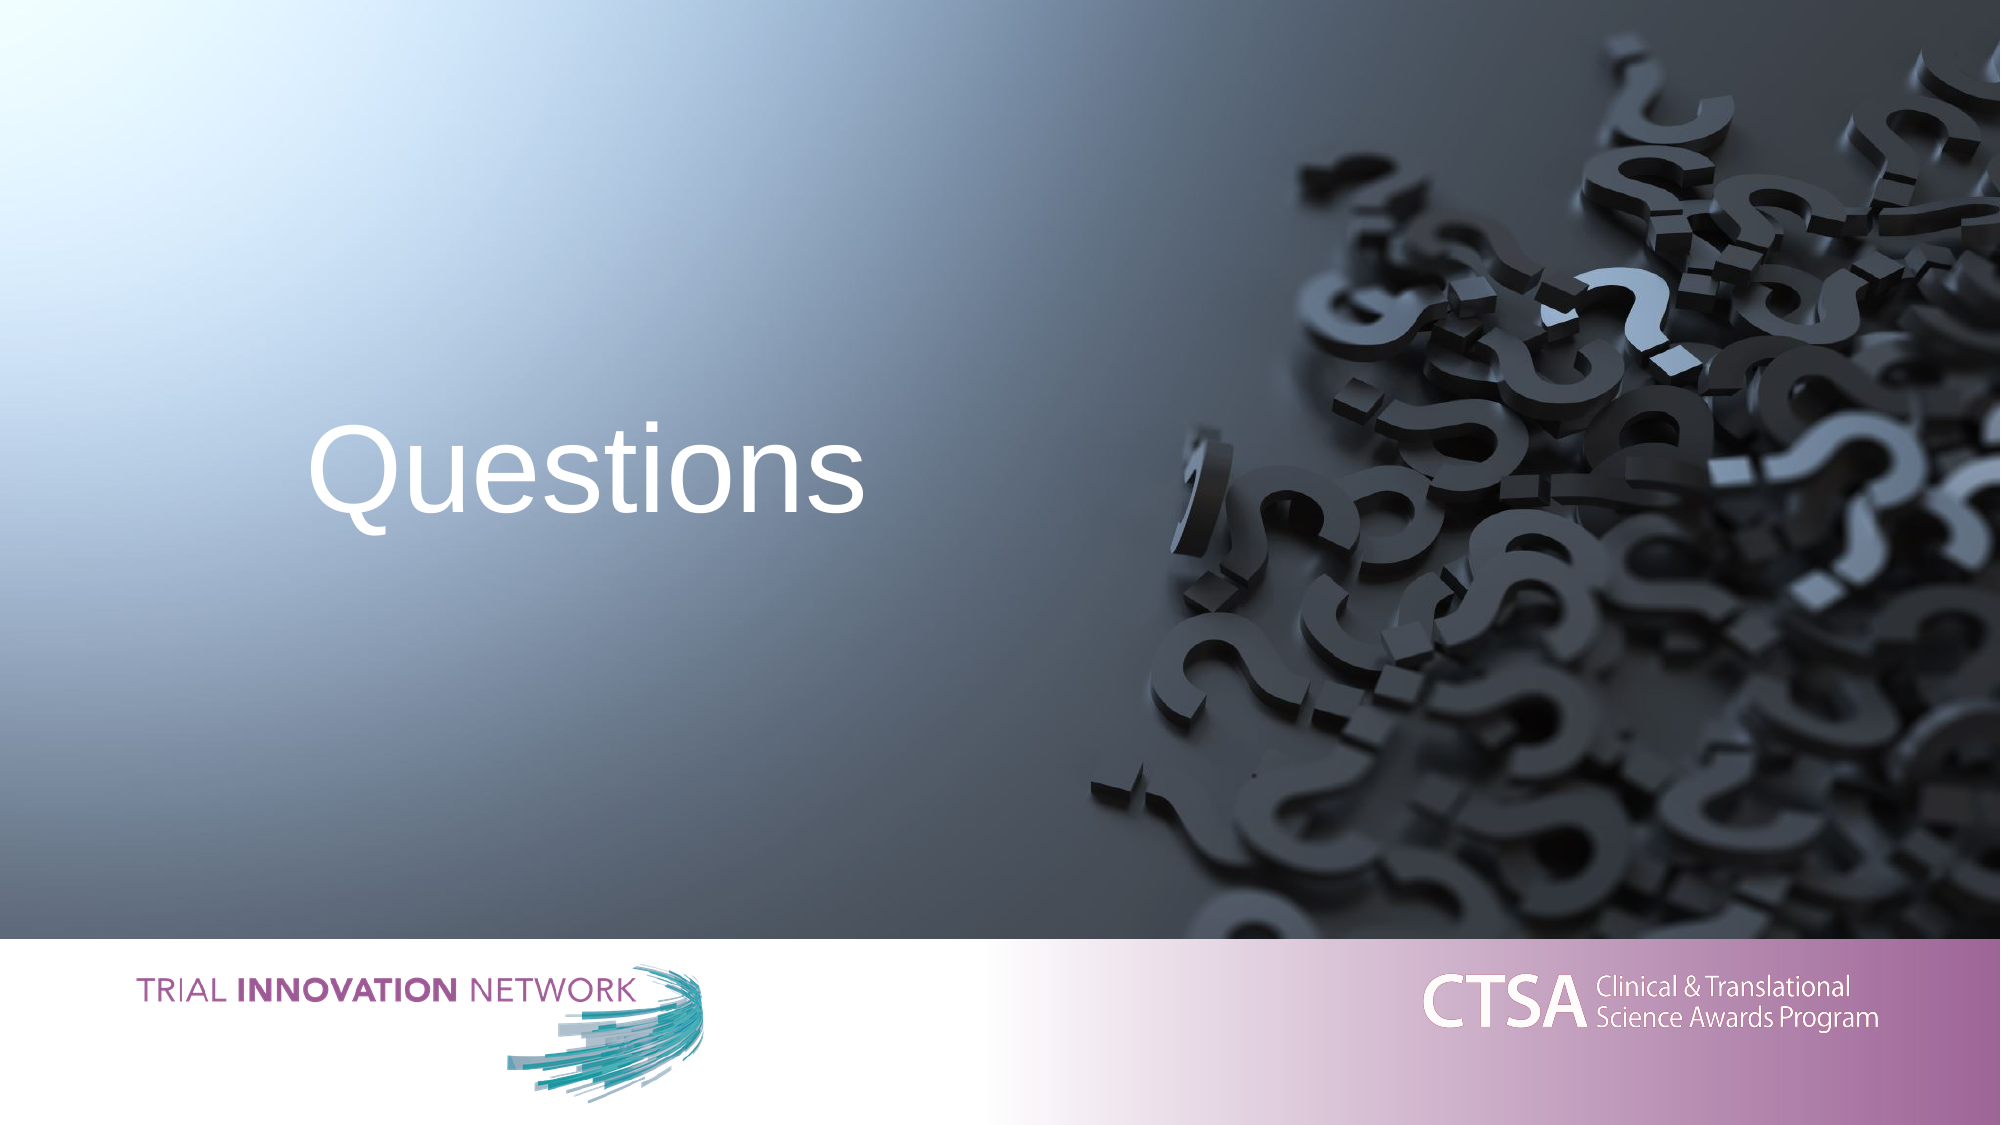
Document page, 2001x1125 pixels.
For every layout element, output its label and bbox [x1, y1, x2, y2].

picture [0, 0, 2000, 940]
picture [130, 961, 707, 1104]
picture [1412, 961, 1889, 1046]
